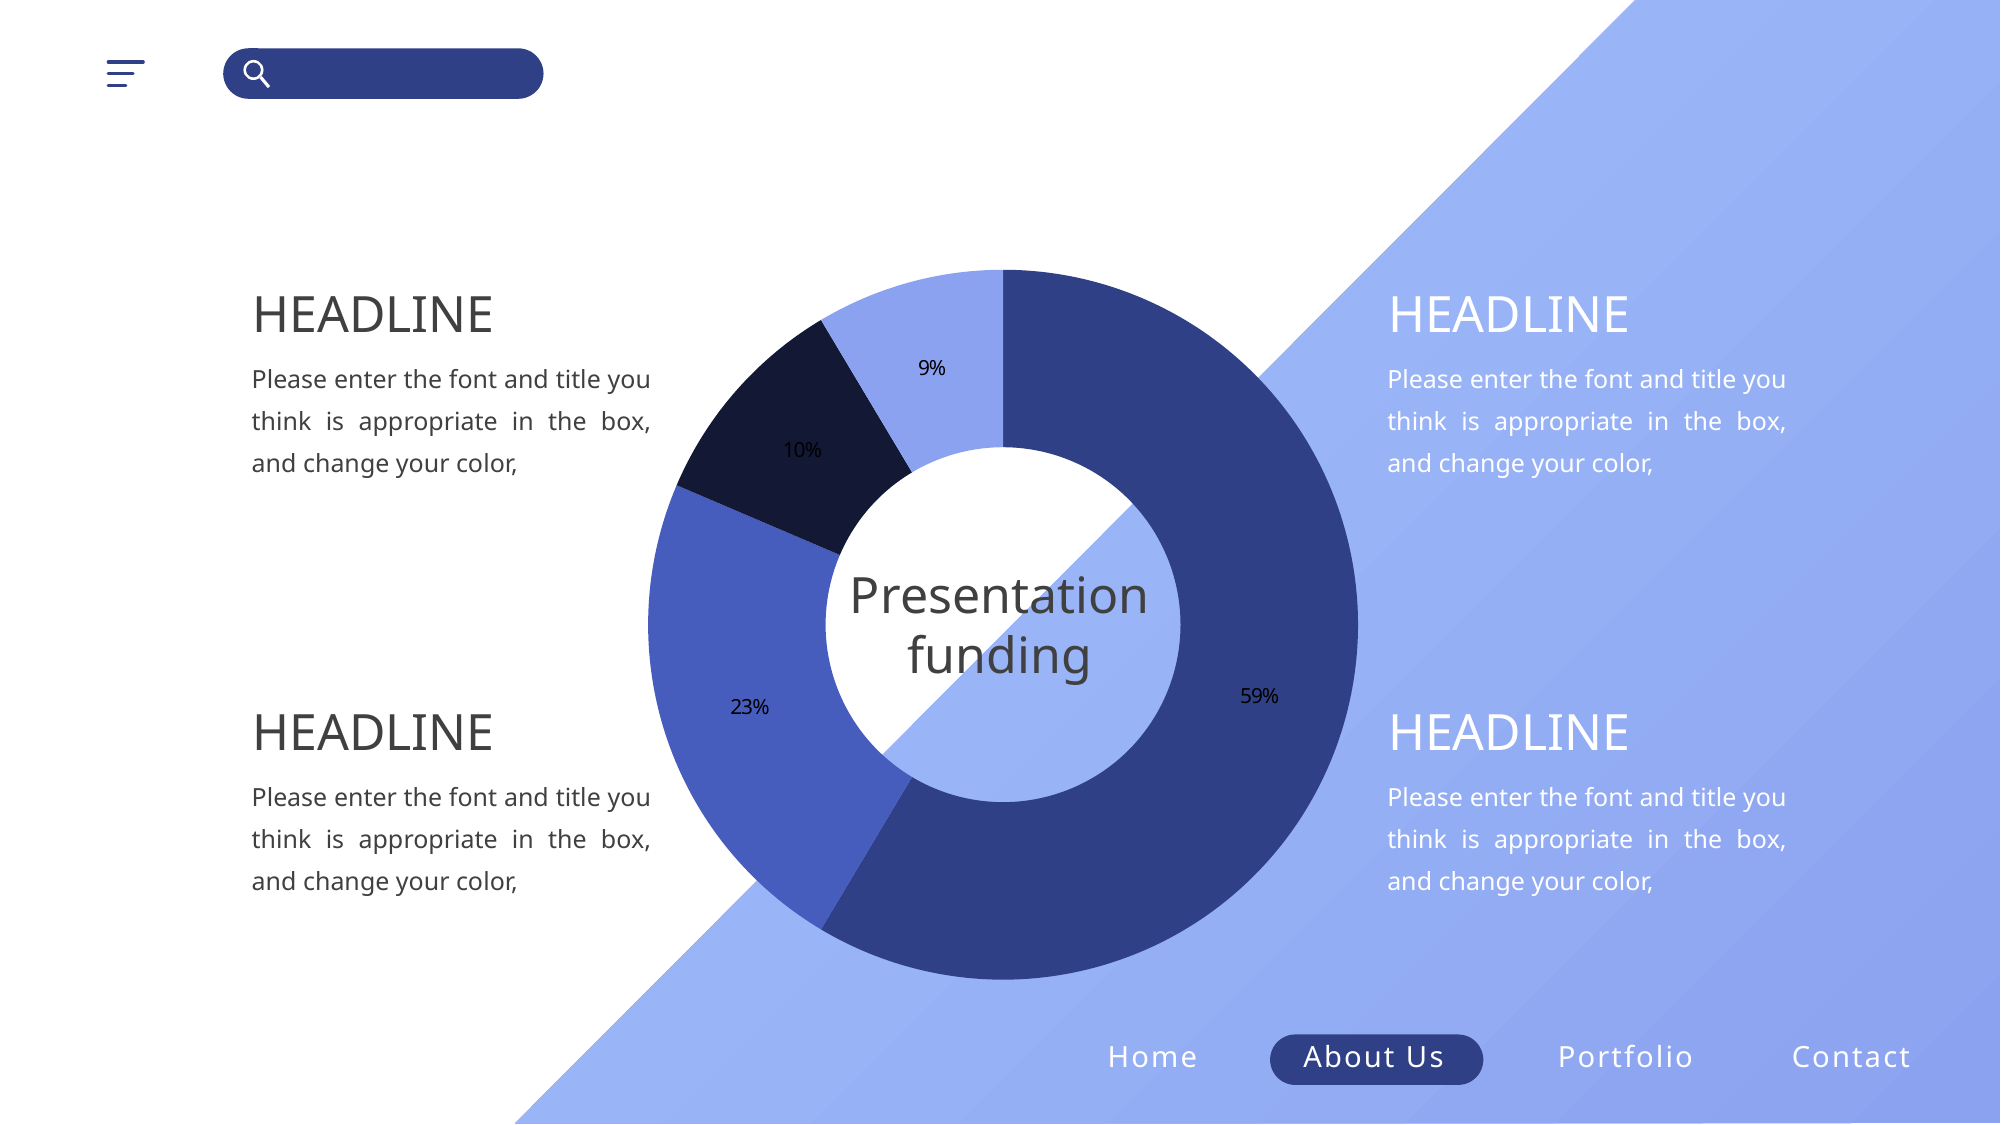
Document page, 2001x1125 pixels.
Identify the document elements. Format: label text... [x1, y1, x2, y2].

text_box Please enter the font and title you think is appropriate in the box, and change your color, [1558, 344, 1803, 485]
text_box HEADLINE [1558, 692, 1705, 768]
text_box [108, 48, 544, 99]
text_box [1270, 1030, 1484, 1085]
text_box [512, 0, 2000, 1125]
text_box HEADLINE [1558, 275, 1705, 350]
text_box Contact [1777, 1030, 1935, 1081]
text_box Portfolio [1543, 1030, 1708, 1081]
chart [448, 254, 1558, 995]
text_box Please enter the font and title you think is appropriate in the box, and change your color, [236, 344, 448, 485]
text_box HEADLINE [237, 692, 448, 768]
text_box Home [1092, 1030, 1213, 1081]
text_box Please enter the font and title you think is appropriate in the box, and change your color, [1558, 762, 1803, 903]
text_box Please enter the font and title you think is appropriate in the box, and change your color, [236, 762, 448, 903]
text_box HEADLINE [237, 275, 448, 350]
